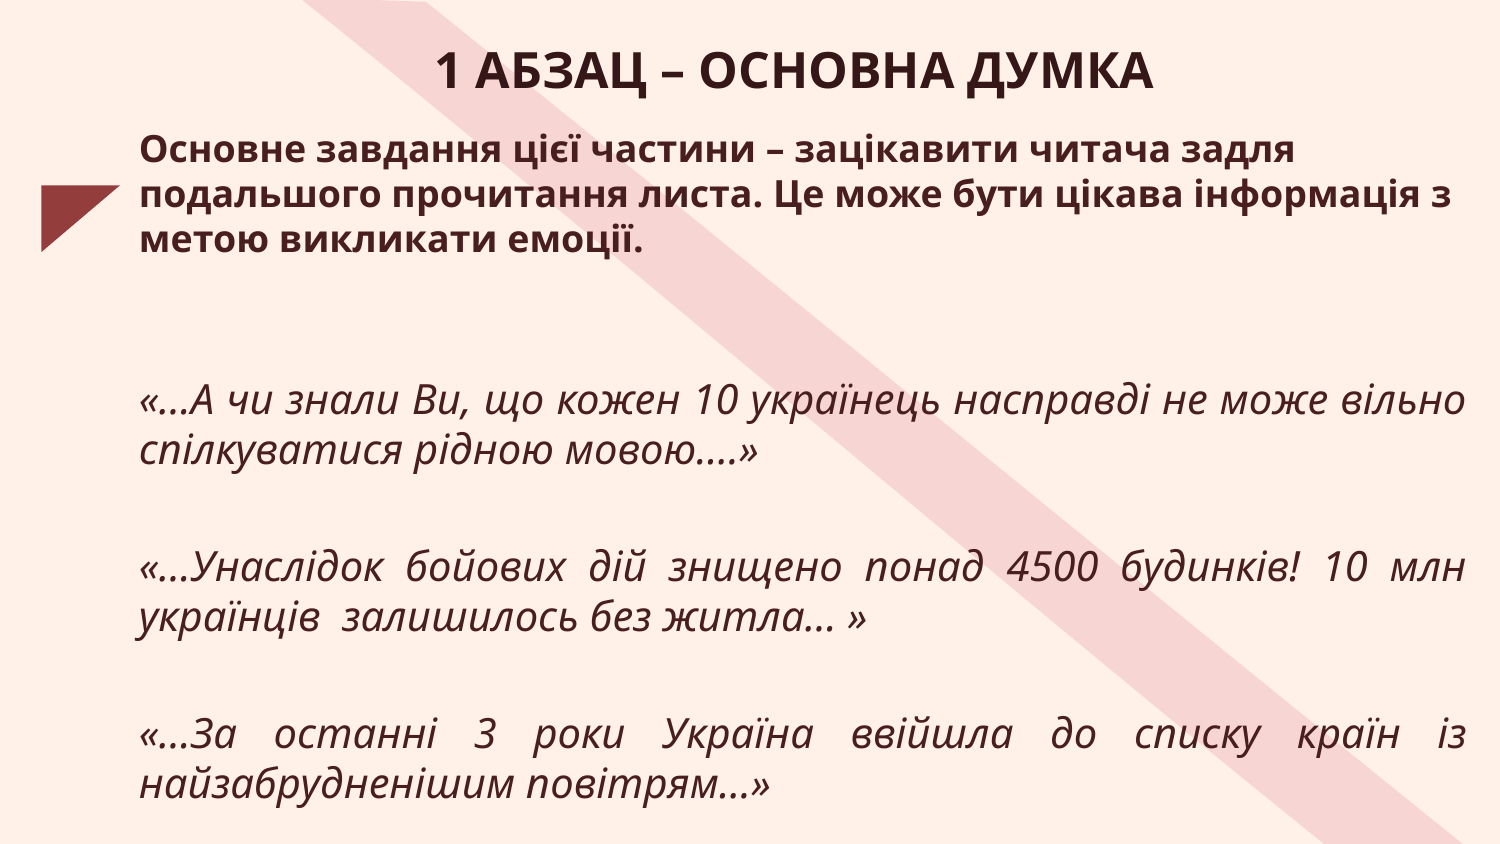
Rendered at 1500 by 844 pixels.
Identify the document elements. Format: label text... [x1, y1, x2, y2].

title 1 АБЗАЦ – ОСНОВНА ДУМКА [419, 20, 1258, 117]
list Основне завдання цієї частини – зацікавити читача задля подальшого прочитання листа. Це може бути цікава інформація з метою викликати емоції. «…А чи знали Ви, що кожен 10 українець насправді не може вільно спілкуватися рідною мовою.…» «…Унаслідок бойових дій знищено понад 4500 будинків! 10 млн українців залишилось без житла… » «…За останні 3 роки Україна ввійшла до списку країн із найзабрудненішим повітрям…» [123, 117, 1483, 824]
